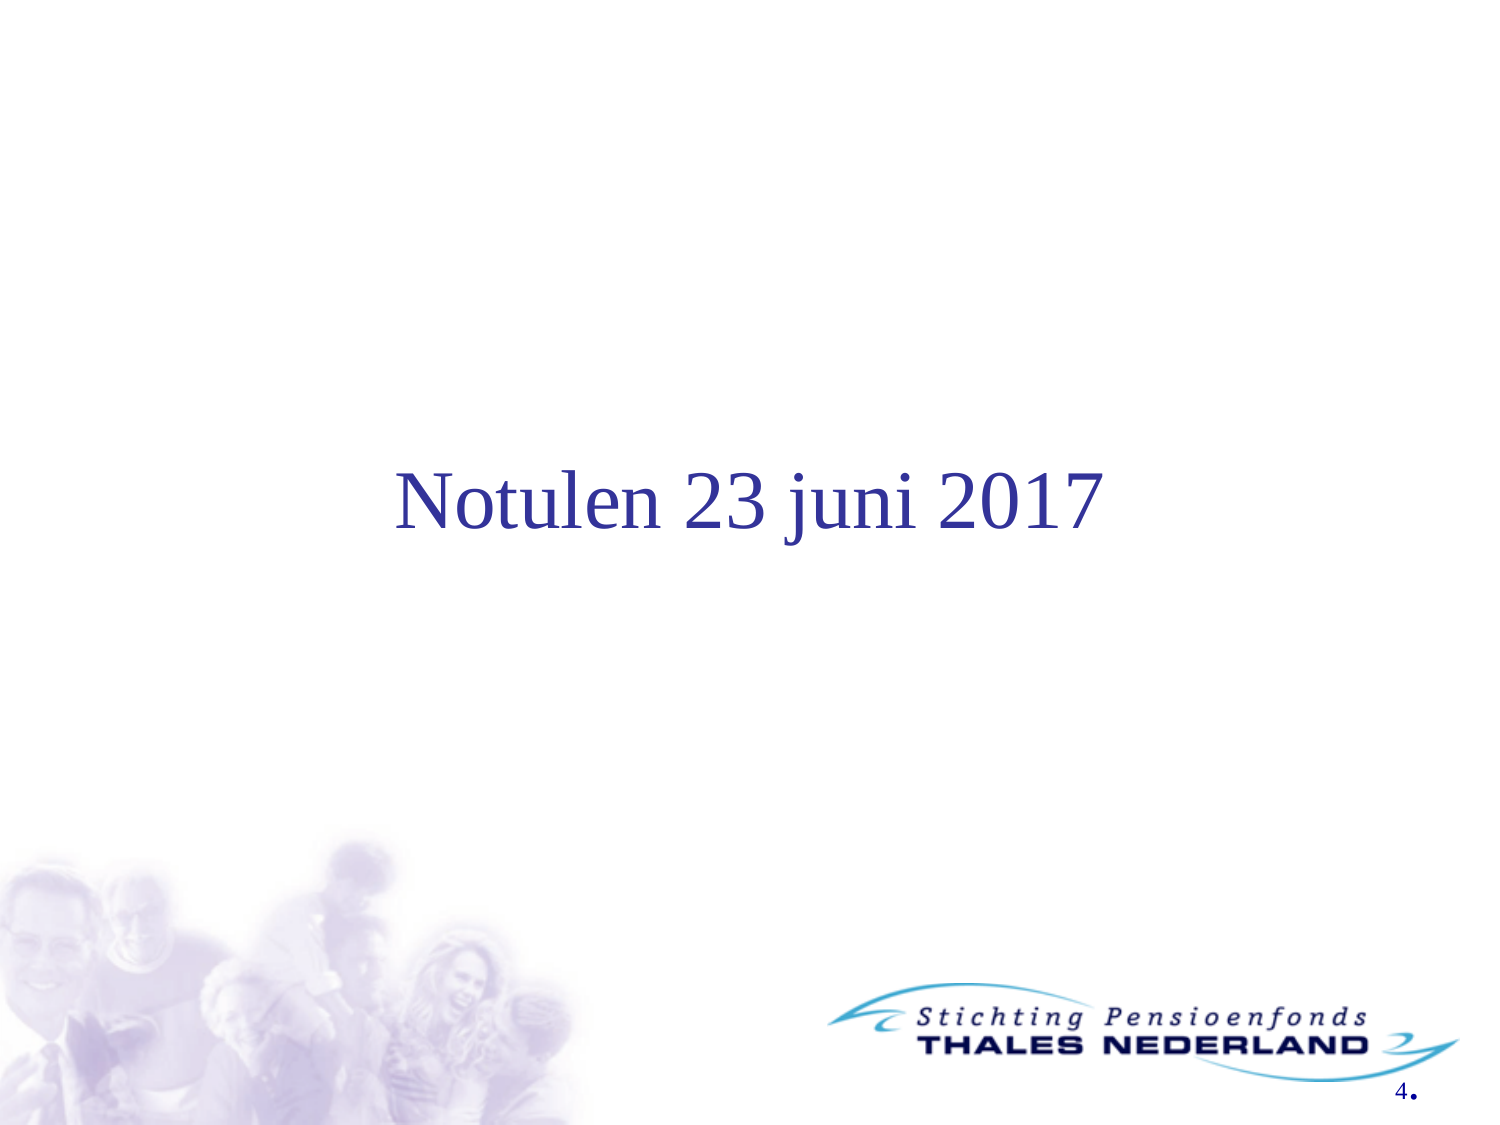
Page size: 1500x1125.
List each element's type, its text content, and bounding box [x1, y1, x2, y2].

picture [827, 983, 1460, 1082]
picture [0, 801, 600, 1125]
list Notulen 23 juni 2017 [112, 437, 1388, 788]
